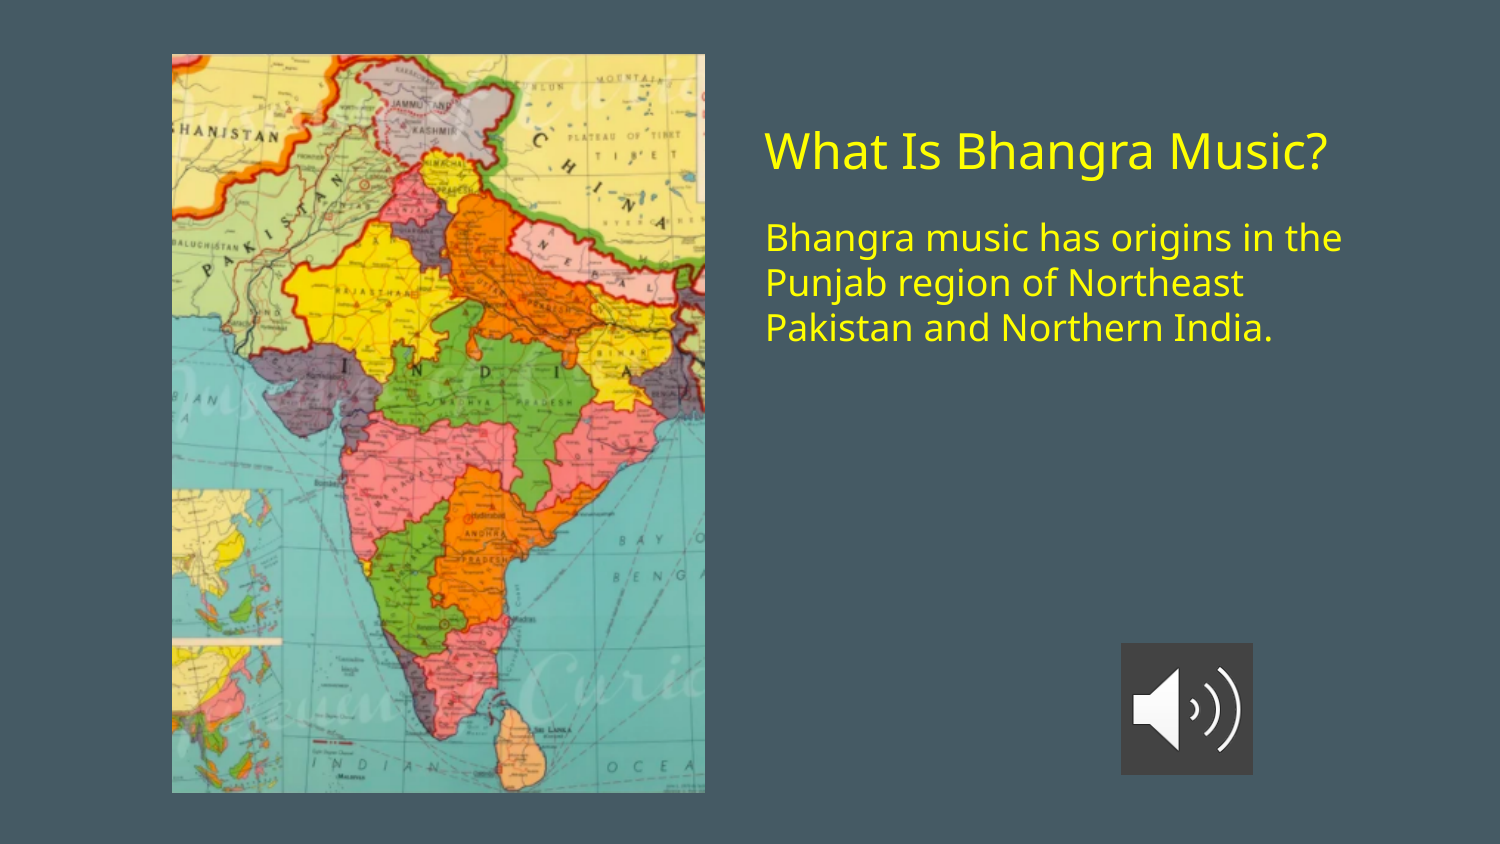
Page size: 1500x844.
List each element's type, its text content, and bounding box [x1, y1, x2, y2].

picture [1120, 642, 1254, 777]
picture [172, 54, 705, 793]
text_box What Is Bhangra Music? Bhangra music has origins in the Punjab region of Northeast Pakistan and Northern India. [750, 112, 1415, 357]
